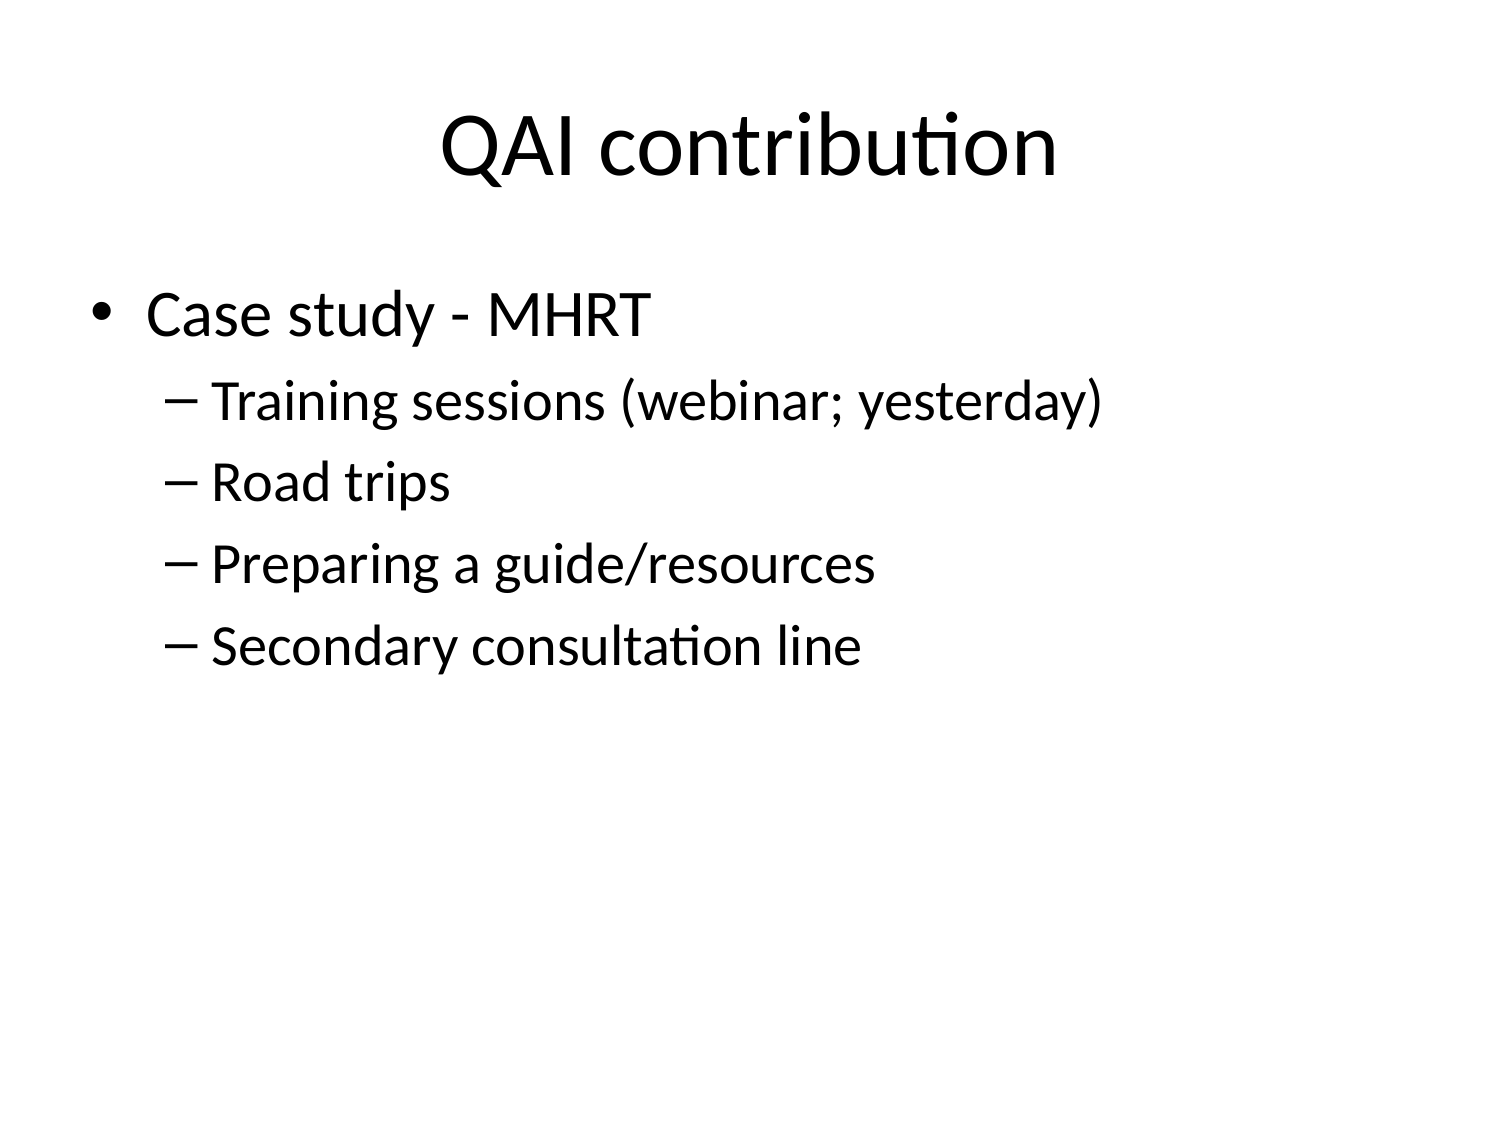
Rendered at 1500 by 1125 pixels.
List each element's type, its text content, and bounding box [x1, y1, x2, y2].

list Case study - MHRT Training sessions (webinar; yesterday) Road trips Preparing a guide/resources Secondary consultation line [75, 262, 1425, 1005]
title QAI contribution [75, 45, 1425, 233]
